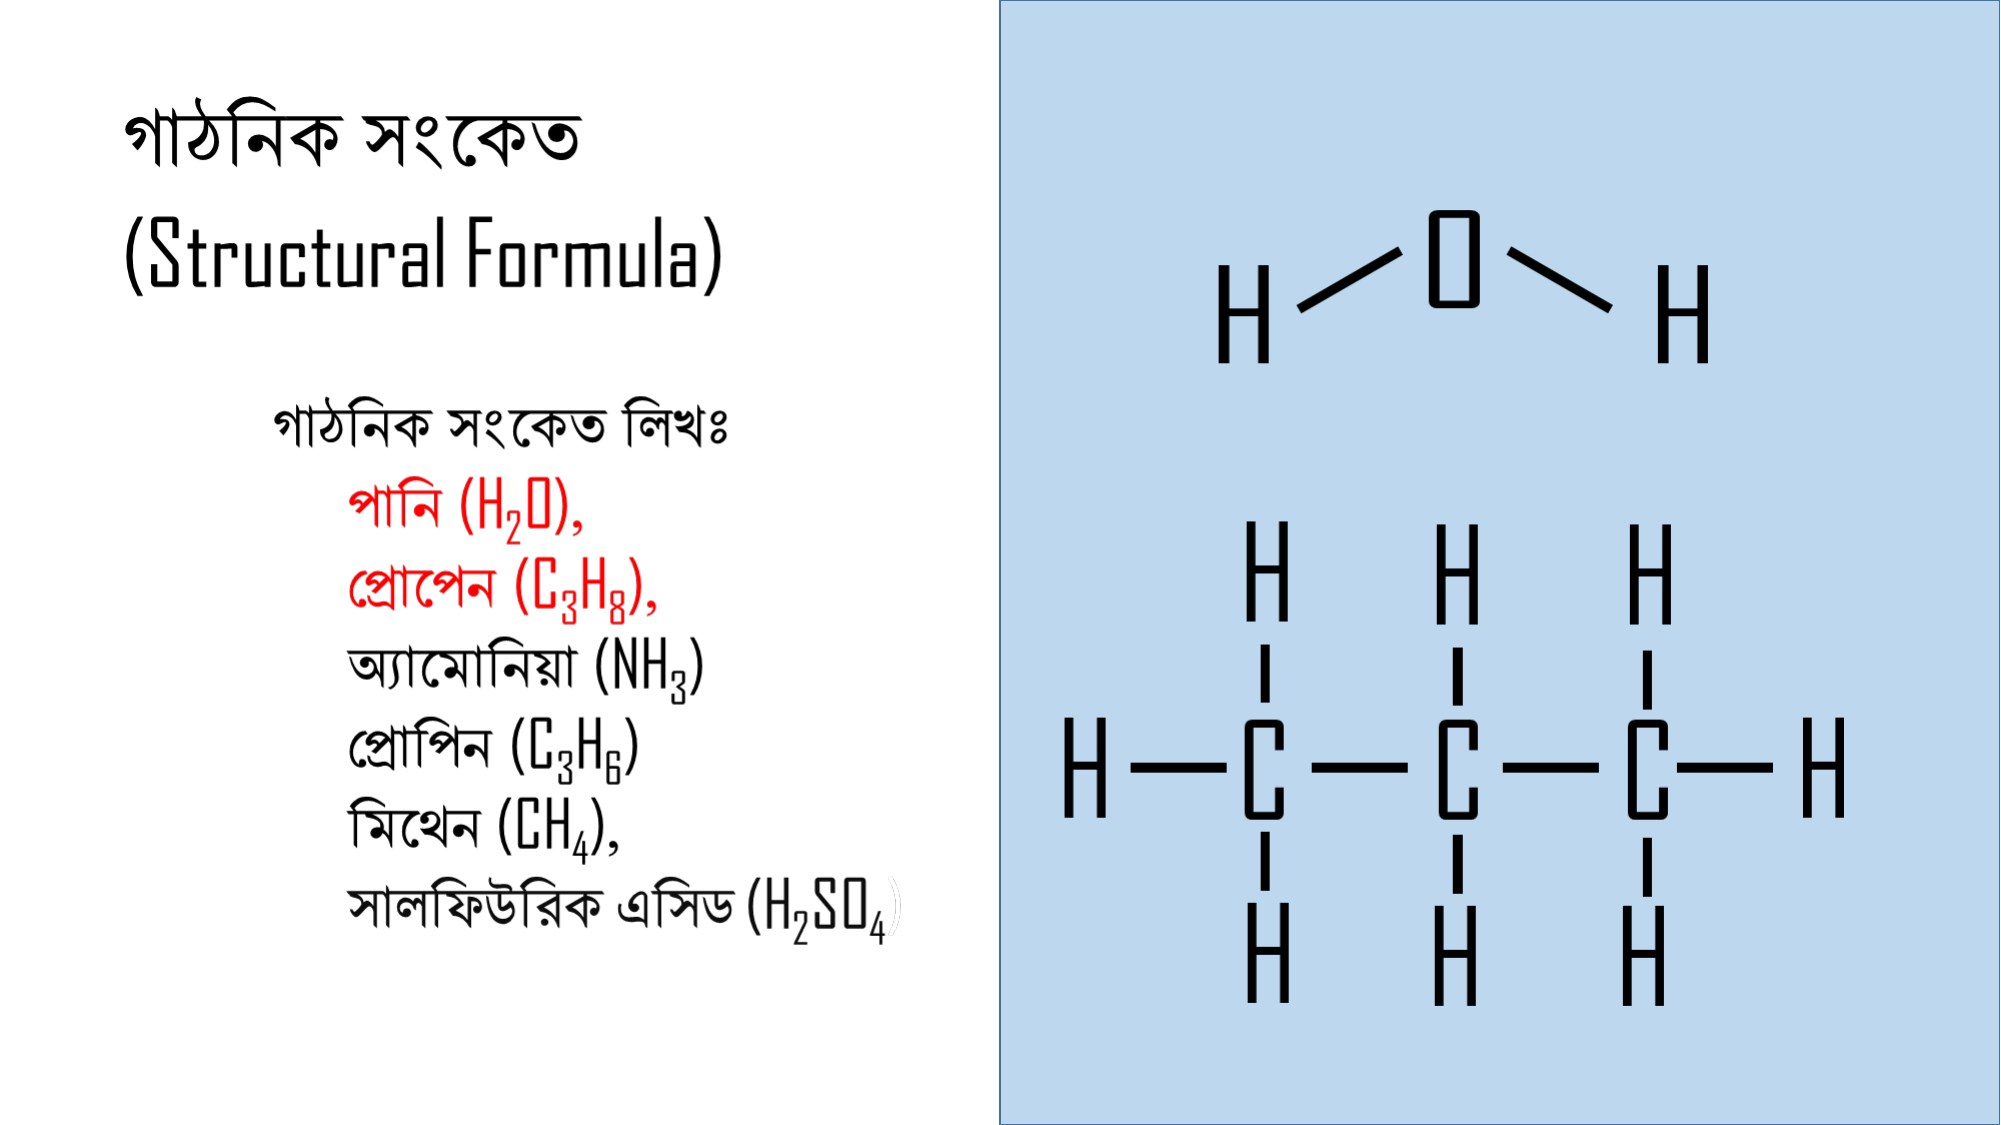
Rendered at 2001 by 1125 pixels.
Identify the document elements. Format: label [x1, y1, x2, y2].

picture [66, 59, 1844, 1125]
text_box [999, 0, 2000, 1125]
